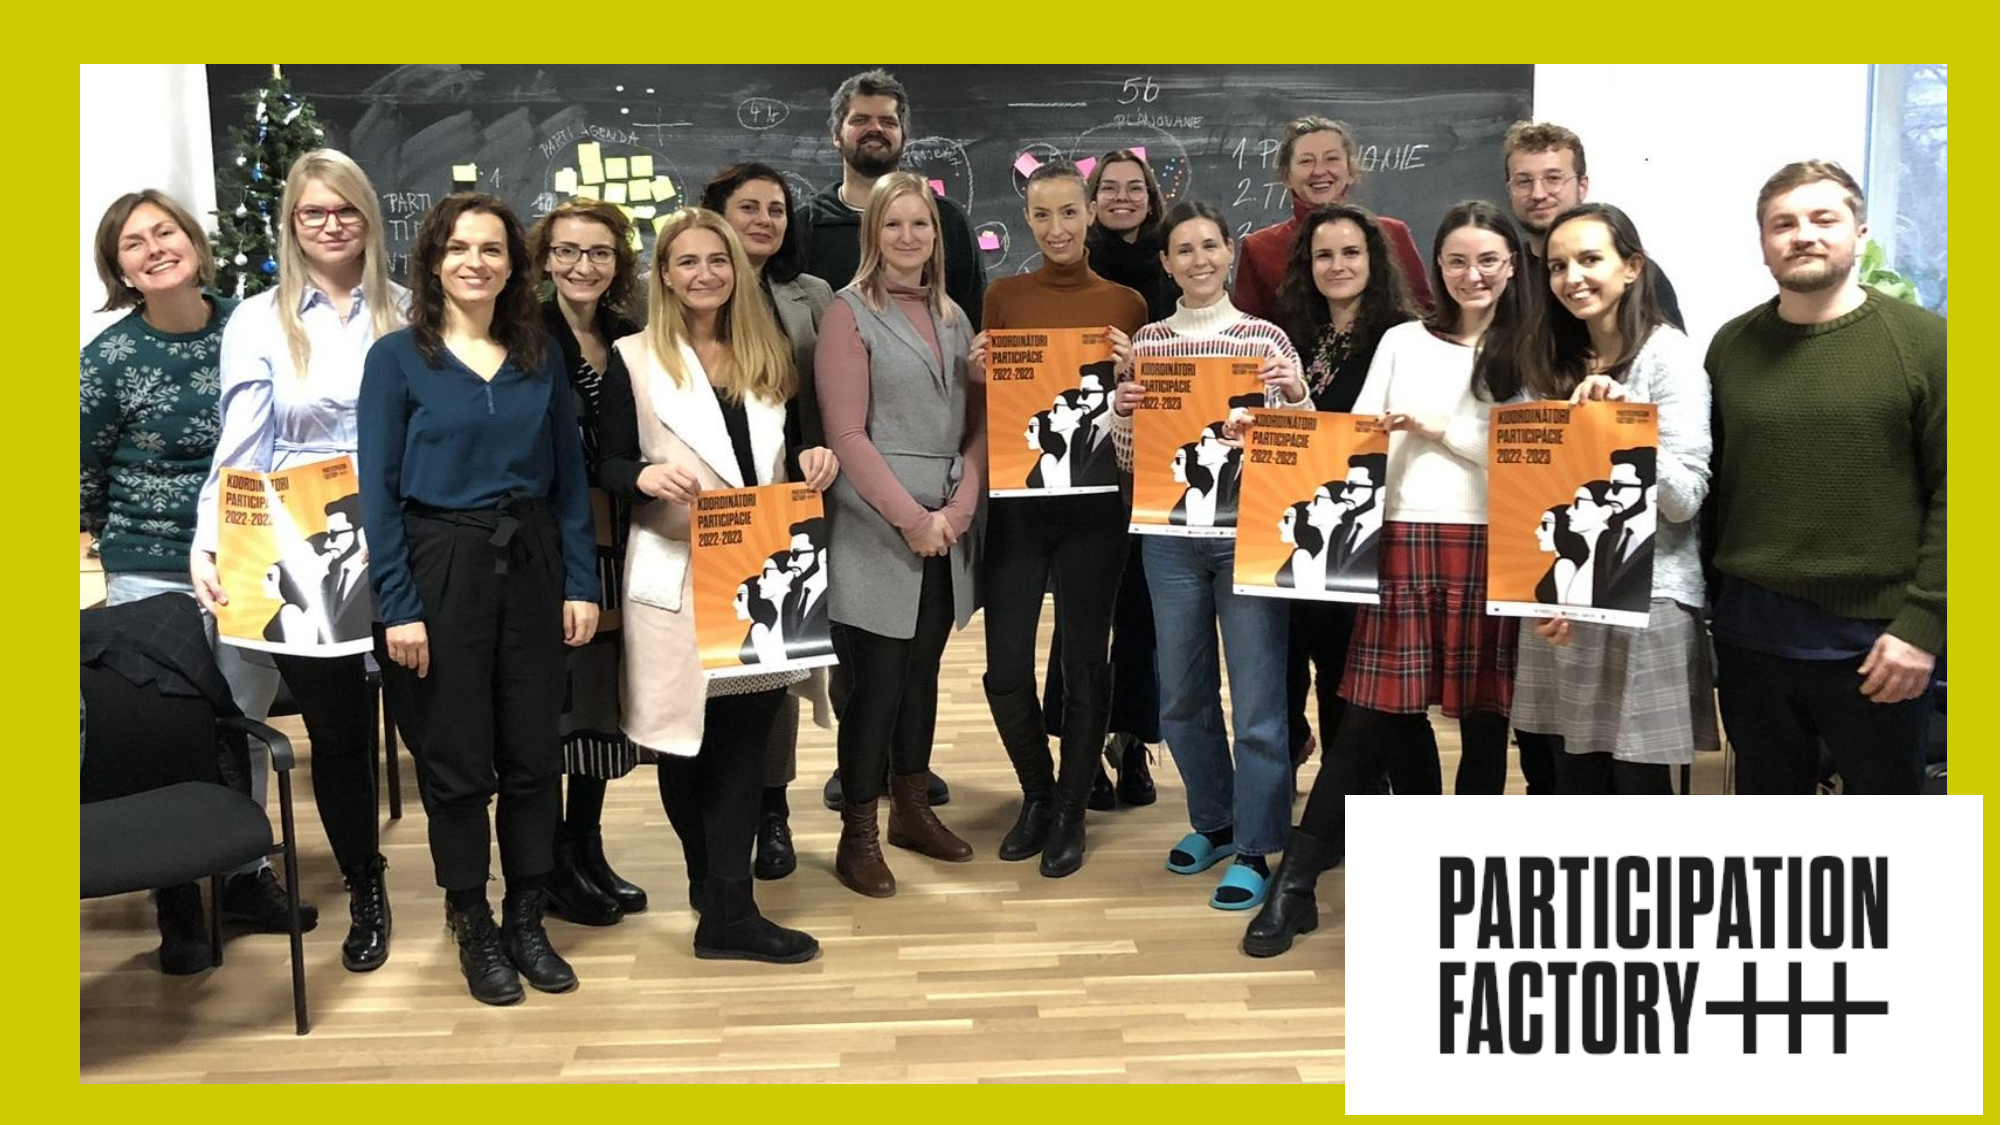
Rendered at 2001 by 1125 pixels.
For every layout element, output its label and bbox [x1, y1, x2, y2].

picture [79, 64, 1984, 1115]
